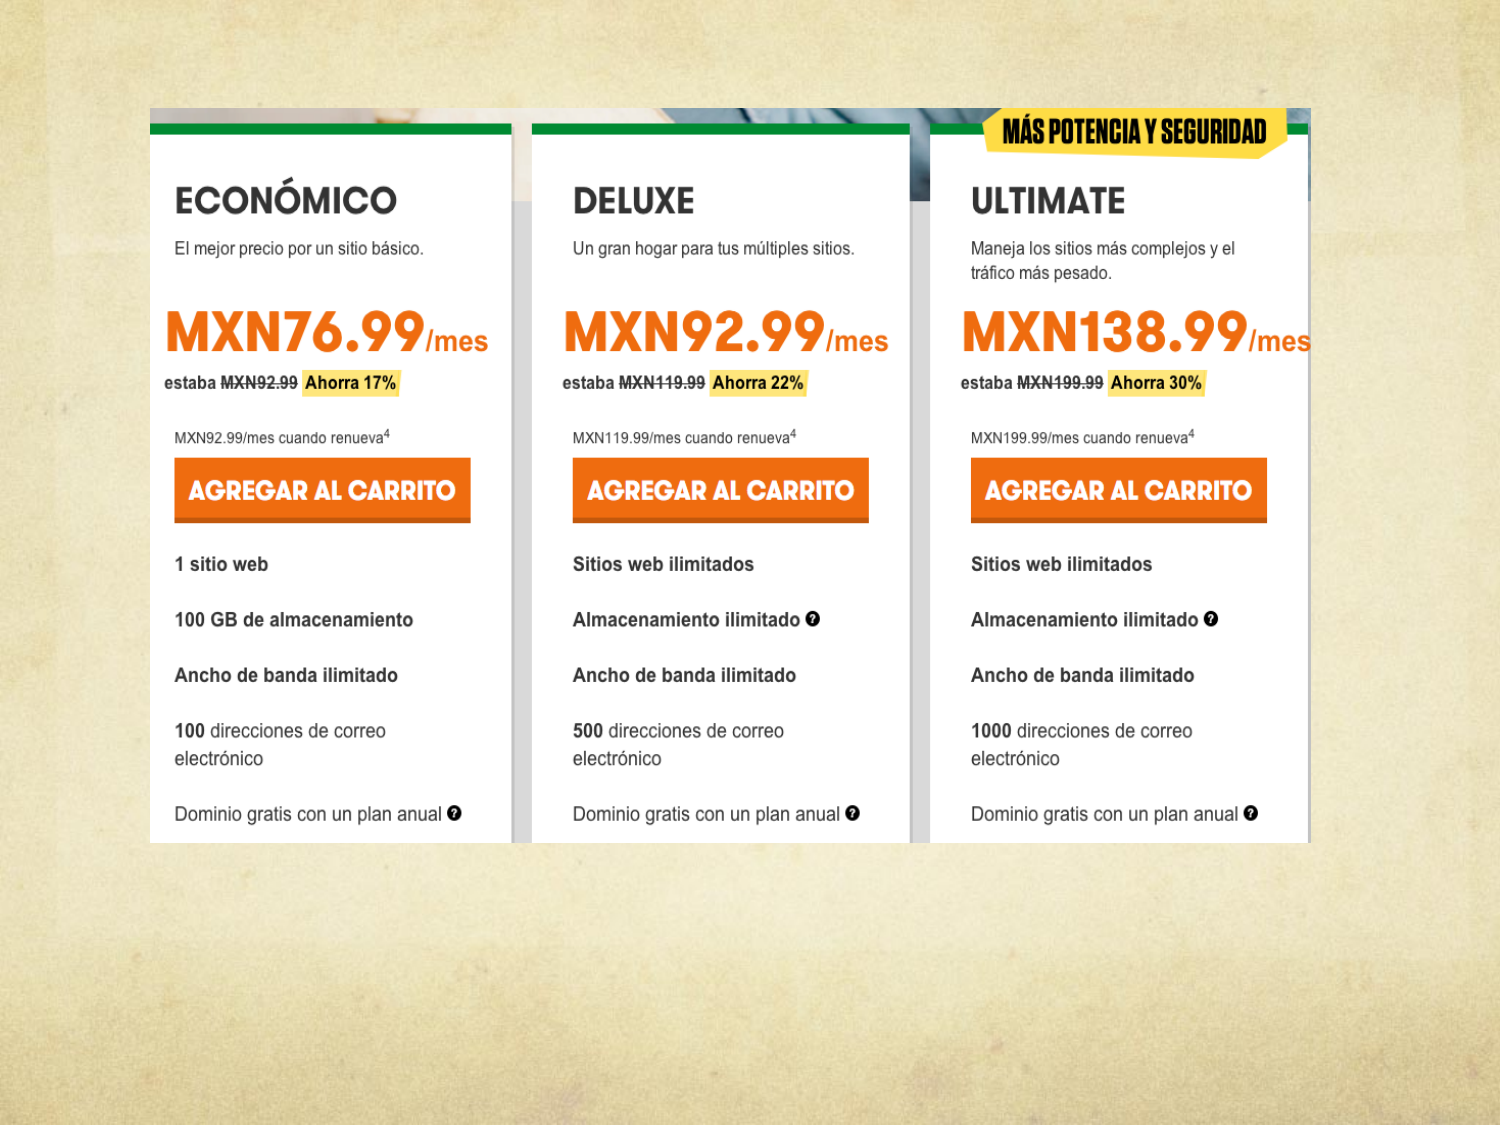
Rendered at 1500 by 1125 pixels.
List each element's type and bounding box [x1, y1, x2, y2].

list [149, 50, 1312, 901]
picture [0, 0, 1500, 1125]
